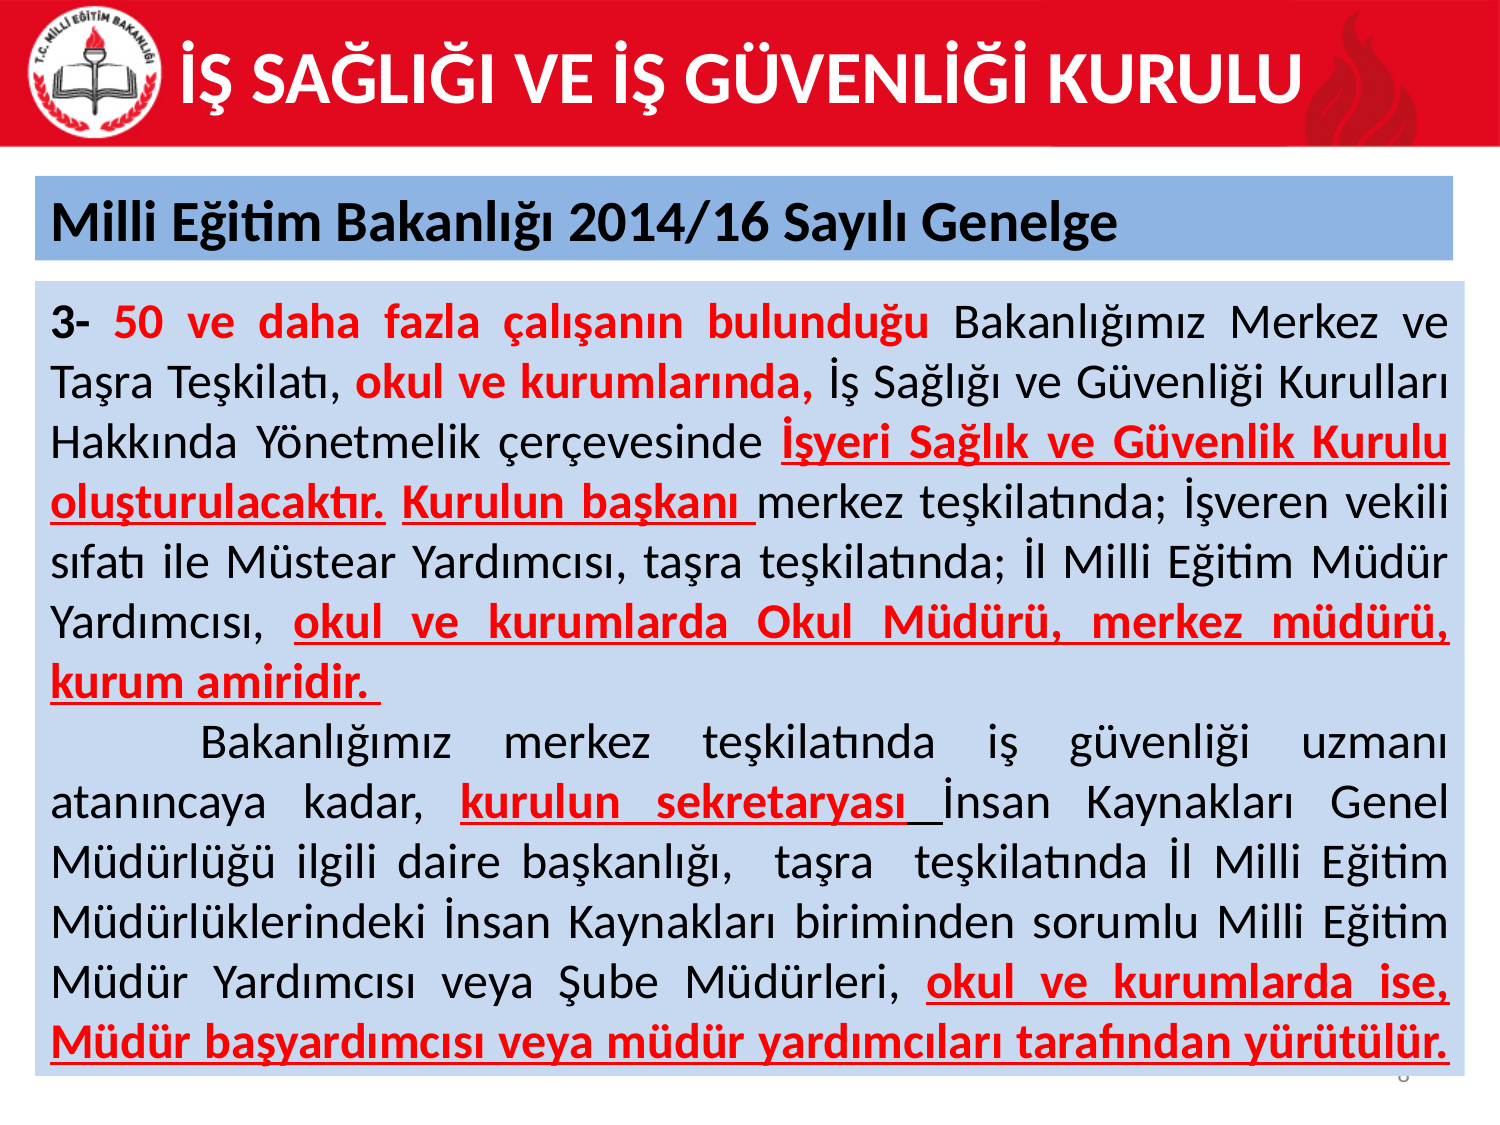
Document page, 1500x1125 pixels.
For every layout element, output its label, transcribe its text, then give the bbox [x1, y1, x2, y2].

text_box 3- 50 ve daha fazla çalışanın bulunduğu Bakanlığımız Merkez ve Taşra Teşkilatı, okul ve kurumlarında, İş Sağlığı ve Güvenliği Kurulları Hakkında Yönetmelik çerçevesinde İşyeri Sağlık ve Güvenlik Kurulu oluşturulacaktır. Kurulun başkanı merkez teşkilatında; İşveren vekili sıfatı ile Müstear Yardımcısı, taşra teşkilatında; İl Milli Eğitim Müdür Yardımcısı, okul ve kurumlarda Okul Müdürü, merkez müdürü, kurum amiridir. Bakanlığımız merkez teşkilatında iş güvenliği uzmanı atanıncaya kadar, kurulun sekretaryası İnsan Kaynakları Genel Müdürlüğü ilgili daire başkanlığı, taşra teşkilatında İl Milli Eğitim Müdürlüklerindeki İnsan Kaynakları biriminden sorumlu Milli Eğitim Müdür Yardımcısı veya Şube Müdürleri, okul ve kurumlarda ise, Müdür başyardımcısı veya müdür yardımcıları tarafından yürütülür. [35, 281, 1465, 1076]
picture [0, 0, 1500, 1125]
title İŞ SAĞLIĞI VE İŞ GÜVENLİĞİ KURULU [163, 0, 1500, 148]
slide_number 8 [1074, 1076, 1425, 1103]
text_box Milli Eğitim Bakanlığı 2014/16 Sayılı Genelge [35, 175, 1454, 261]
